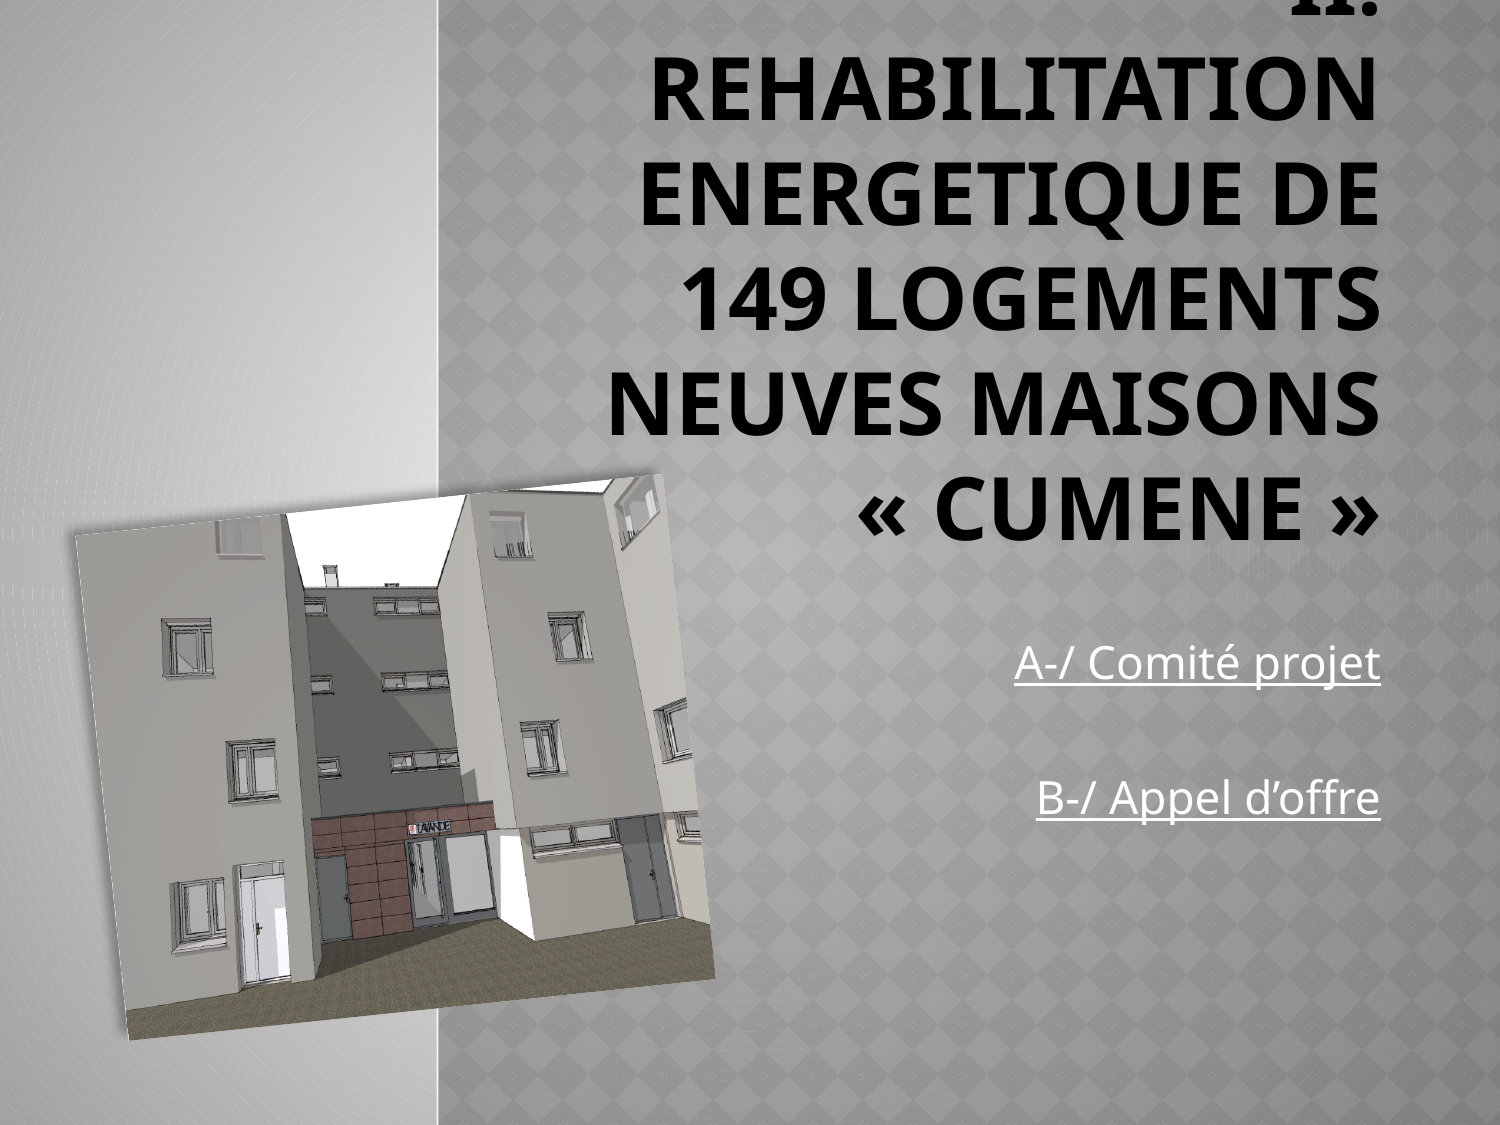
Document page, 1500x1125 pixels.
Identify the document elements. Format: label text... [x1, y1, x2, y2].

title II. REHABILITATION ENERGETIQUE DE 149 LOGEMENTS NEUVES MAISONS « CUMENE » [552, 87, 1390, 558]
subtitle A-/ Comité projet B-/ Appel d’offre [697, 633, 1389, 814]
picture [99, 503, 692, 1012]
